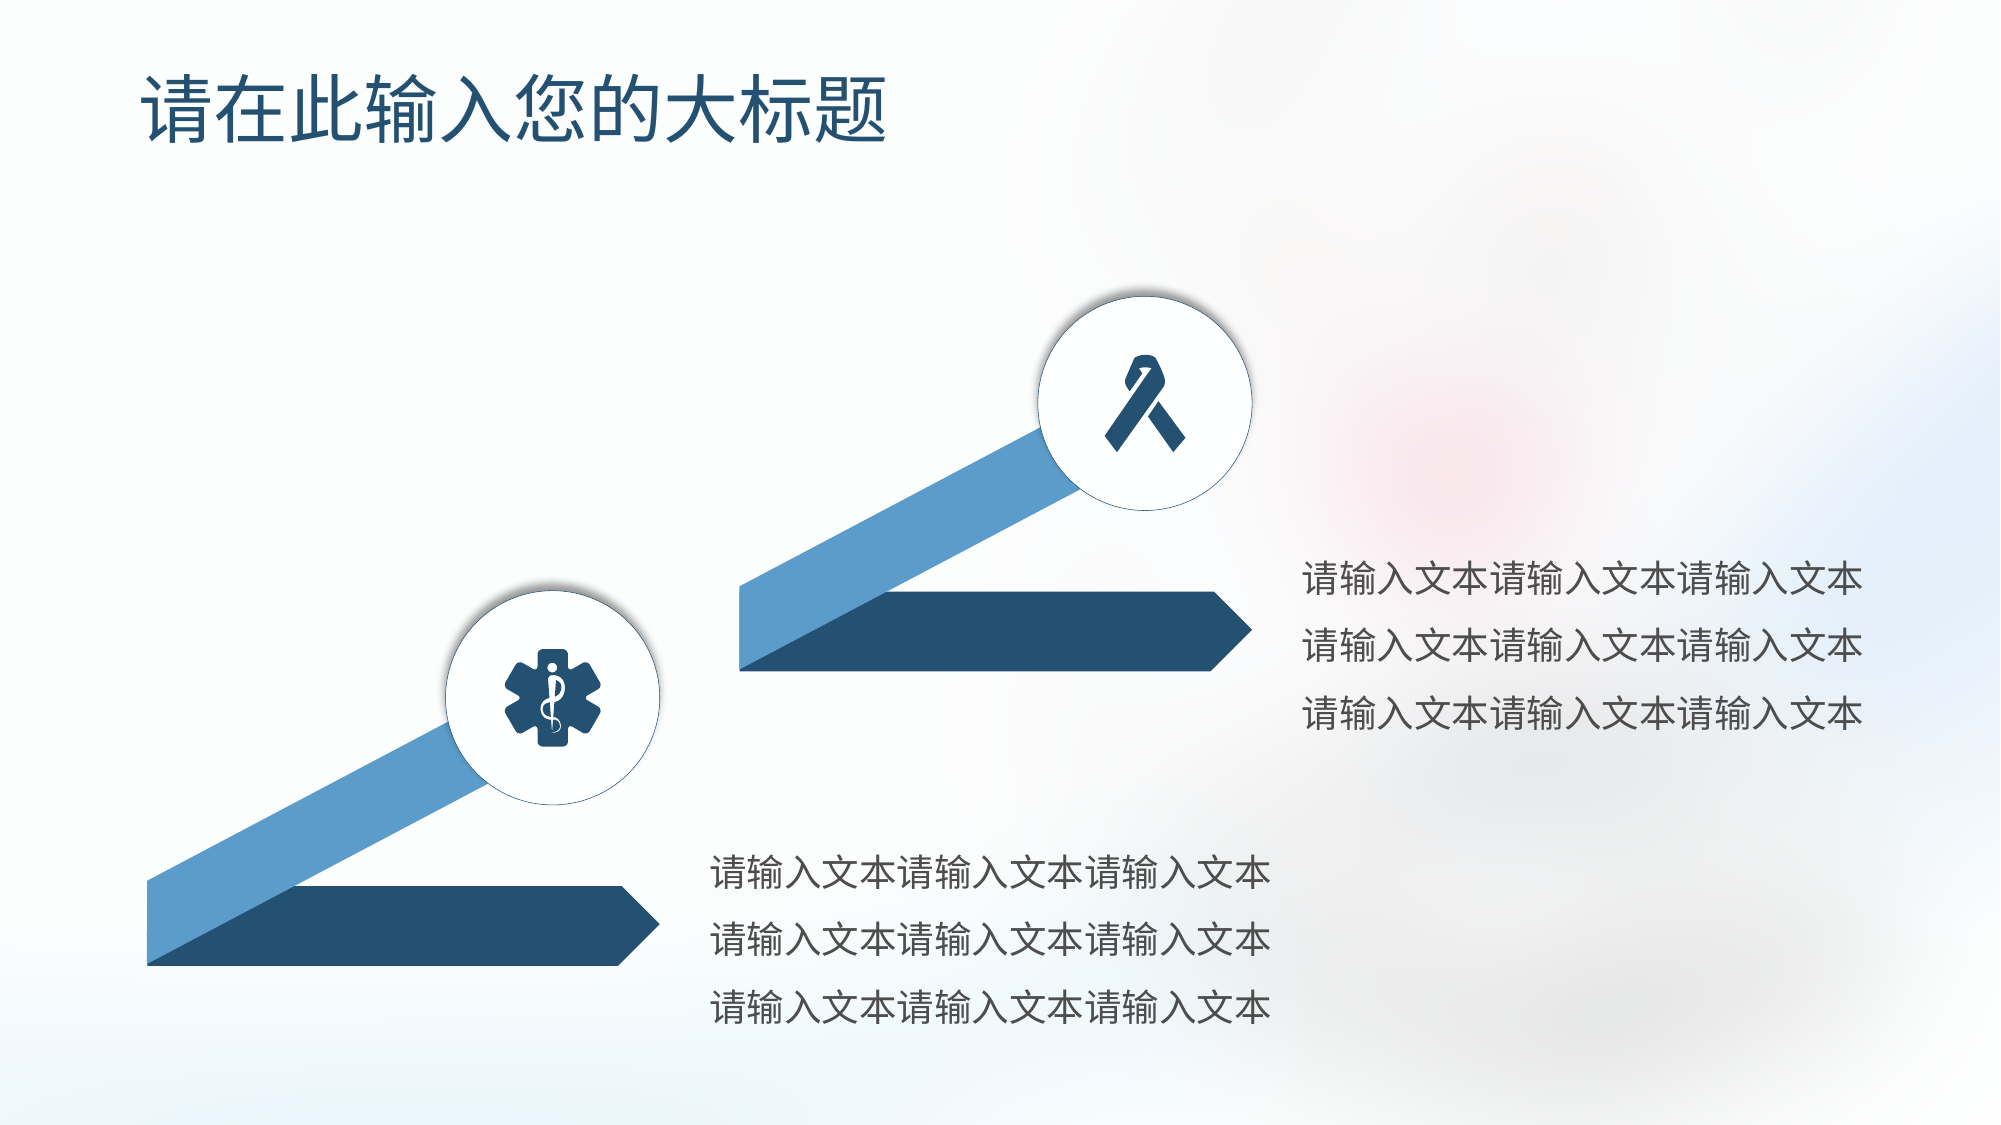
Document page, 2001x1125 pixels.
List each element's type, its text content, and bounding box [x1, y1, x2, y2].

text_box 请输入文本请输入文本请输入文本请输入文本请输入文本请输入文本请输入文本请输入文本请输入文本 [1286, 510, 1891, 757]
title 请在此输入您的大标题 [123, 44, 1876, 184]
text_box [1036, 295, 1254, 512]
text_box [1147, 401, 1186, 453]
text_box [738, 590, 1254, 673]
text_box [444, 589, 661, 806]
text_box [145, 723, 488, 966]
text_box [738, 428, 1080, 672]
text_box [1104, 354, 1165, 453]
text_box [504, 649, 601, 747]
text_box 请输入文本请输入文本请输入文本请输入文本请输入文本请输入文本请输入文本请输入文本请输入文本 [694, 804, 1298, 1051]
text_box [146, 885, 662, 967]
